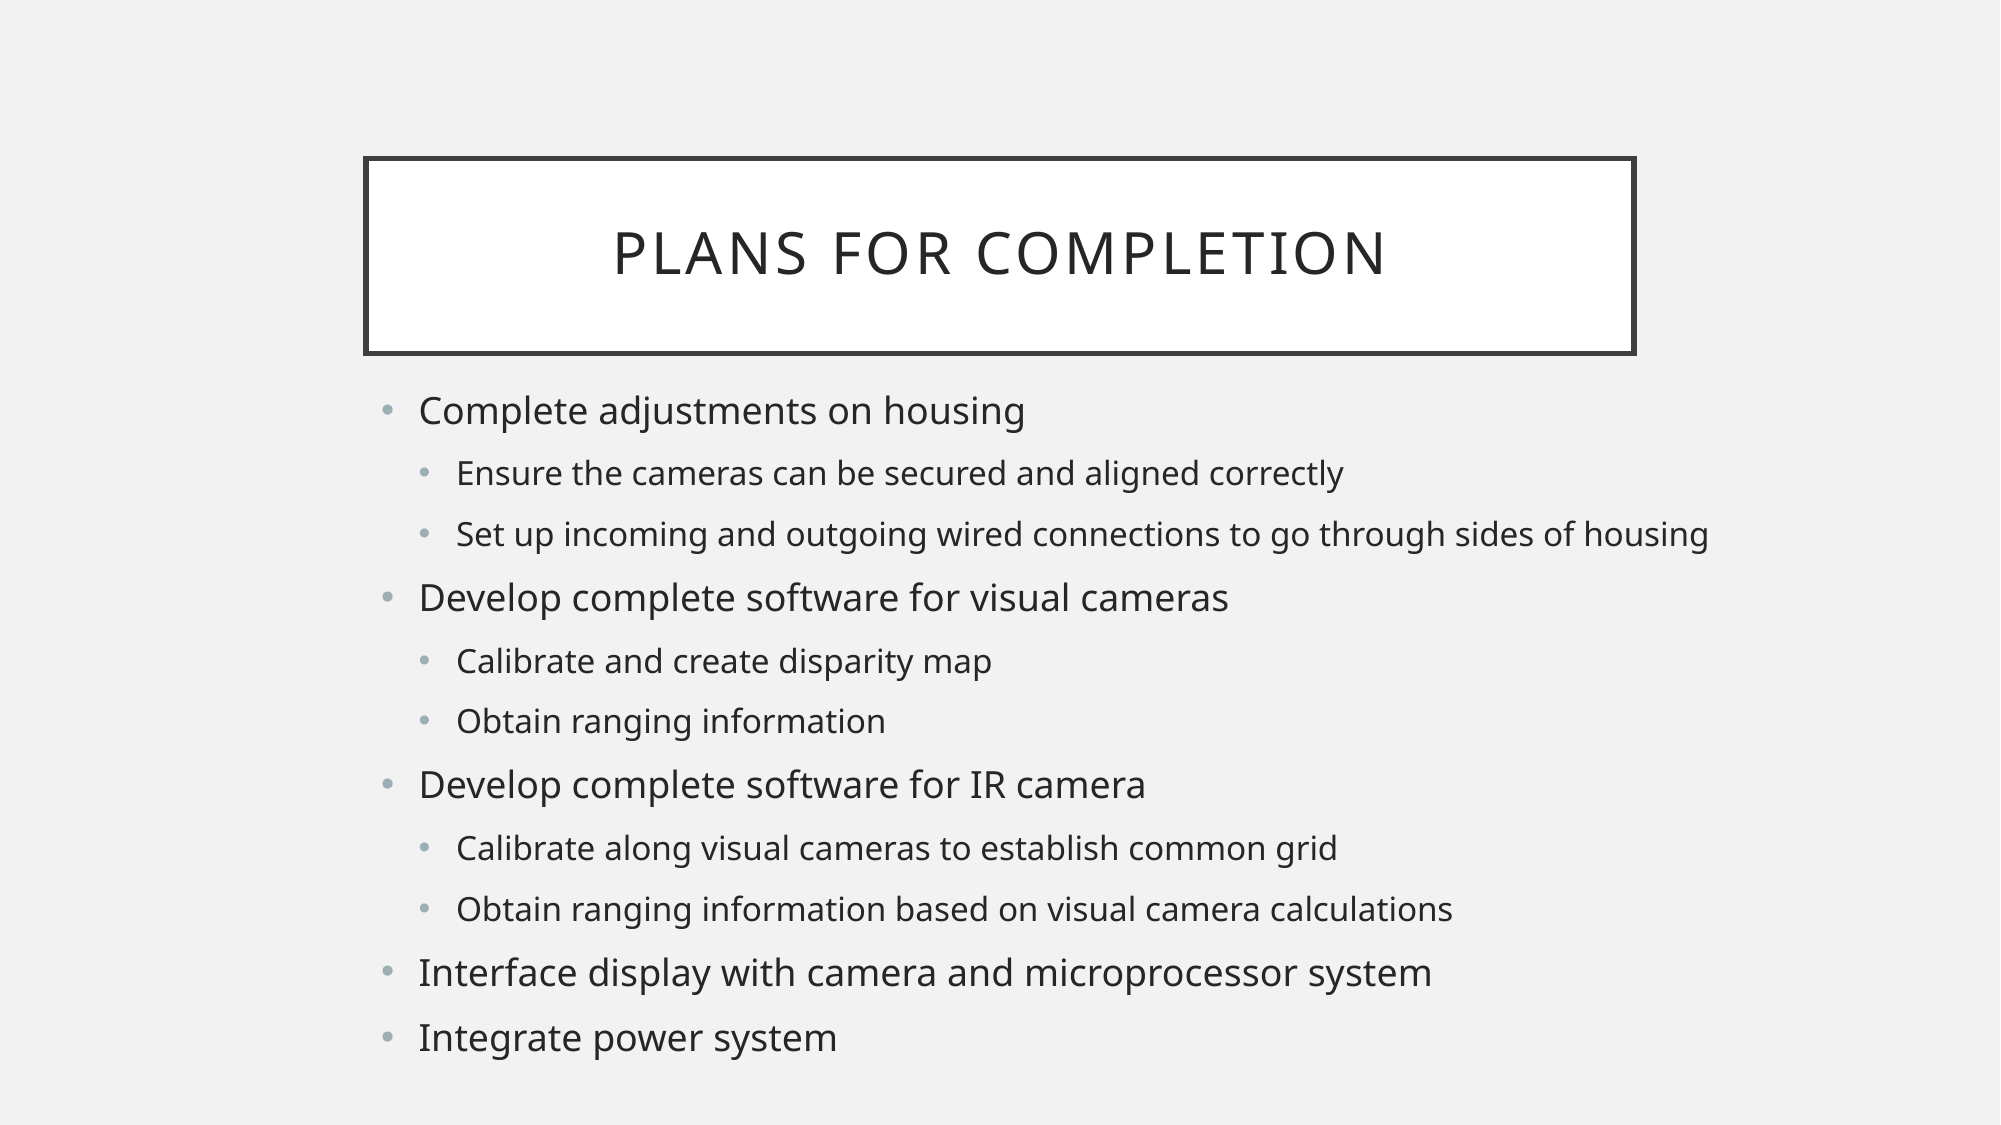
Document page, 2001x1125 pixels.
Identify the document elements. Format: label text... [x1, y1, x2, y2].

list Complete adjustments on housing Ensure the cameras can be secured and aligned correctly Set up incoming and outgoing wired connections to go through sides of housing Develop complete software for visual cameras Calibrate and create disparity map Obtain ranging information Develop complete software for IR camera Calibrate along visual cameras to establish common grid Obtain ranging information based on visual camera calculations Interface display with camera and microprocessor system Integrate power system [366, 379, 1958, 1078]
title Plans for completion [363, 156, 1637, 356]
